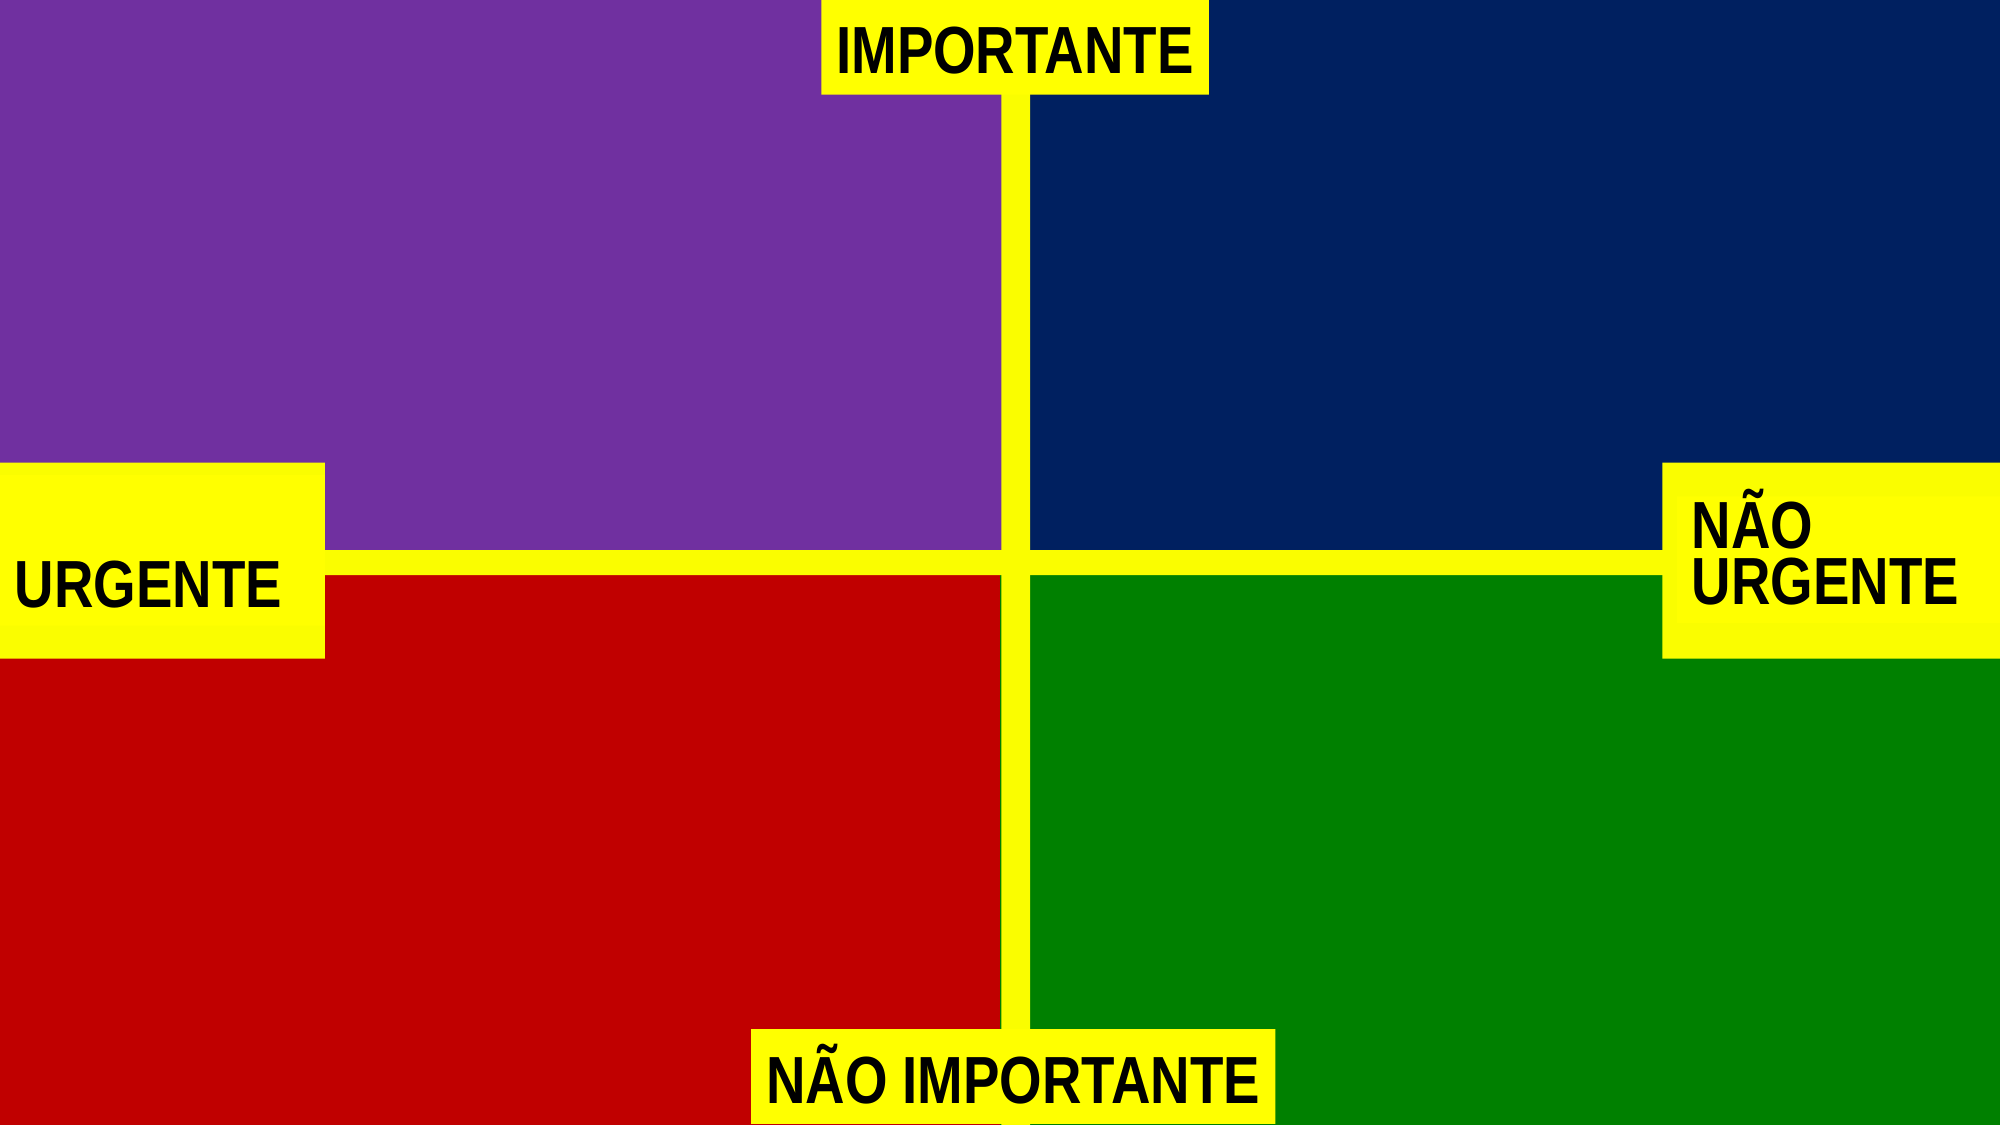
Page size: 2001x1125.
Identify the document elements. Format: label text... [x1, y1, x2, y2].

text_box [0, 626, 325, 659]
text_box [0, 576, 1000, 1125]
text_box [1662, 462, 2000, 659]
text_box IMPORTANTE [1157, 0, 1209, 95]
text_box IMPORTANTE [821, 0, 938, 95]
text_box URGENTE [0, 474, 325, 626]
text_box [1031, 550, 1662, 576]
text_box [1031, 0, 2000, 550]
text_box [1092, 0, 1155, 151]
text_box [1031, 576, 2000, 1125]
text_box [325, 550, 1001, 576]
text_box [940, 0, 1092, 151]
text_box [1001, 159, 1031, 1029]
text_box NÃO URGENTE [1677, 496, 2000, 623]
text_box NÃO IMPORTANTE [751, 1029, 1276, 1124]
text_box [0, 462, 325, 474]
text_box [0, 0, 1001, 550]
